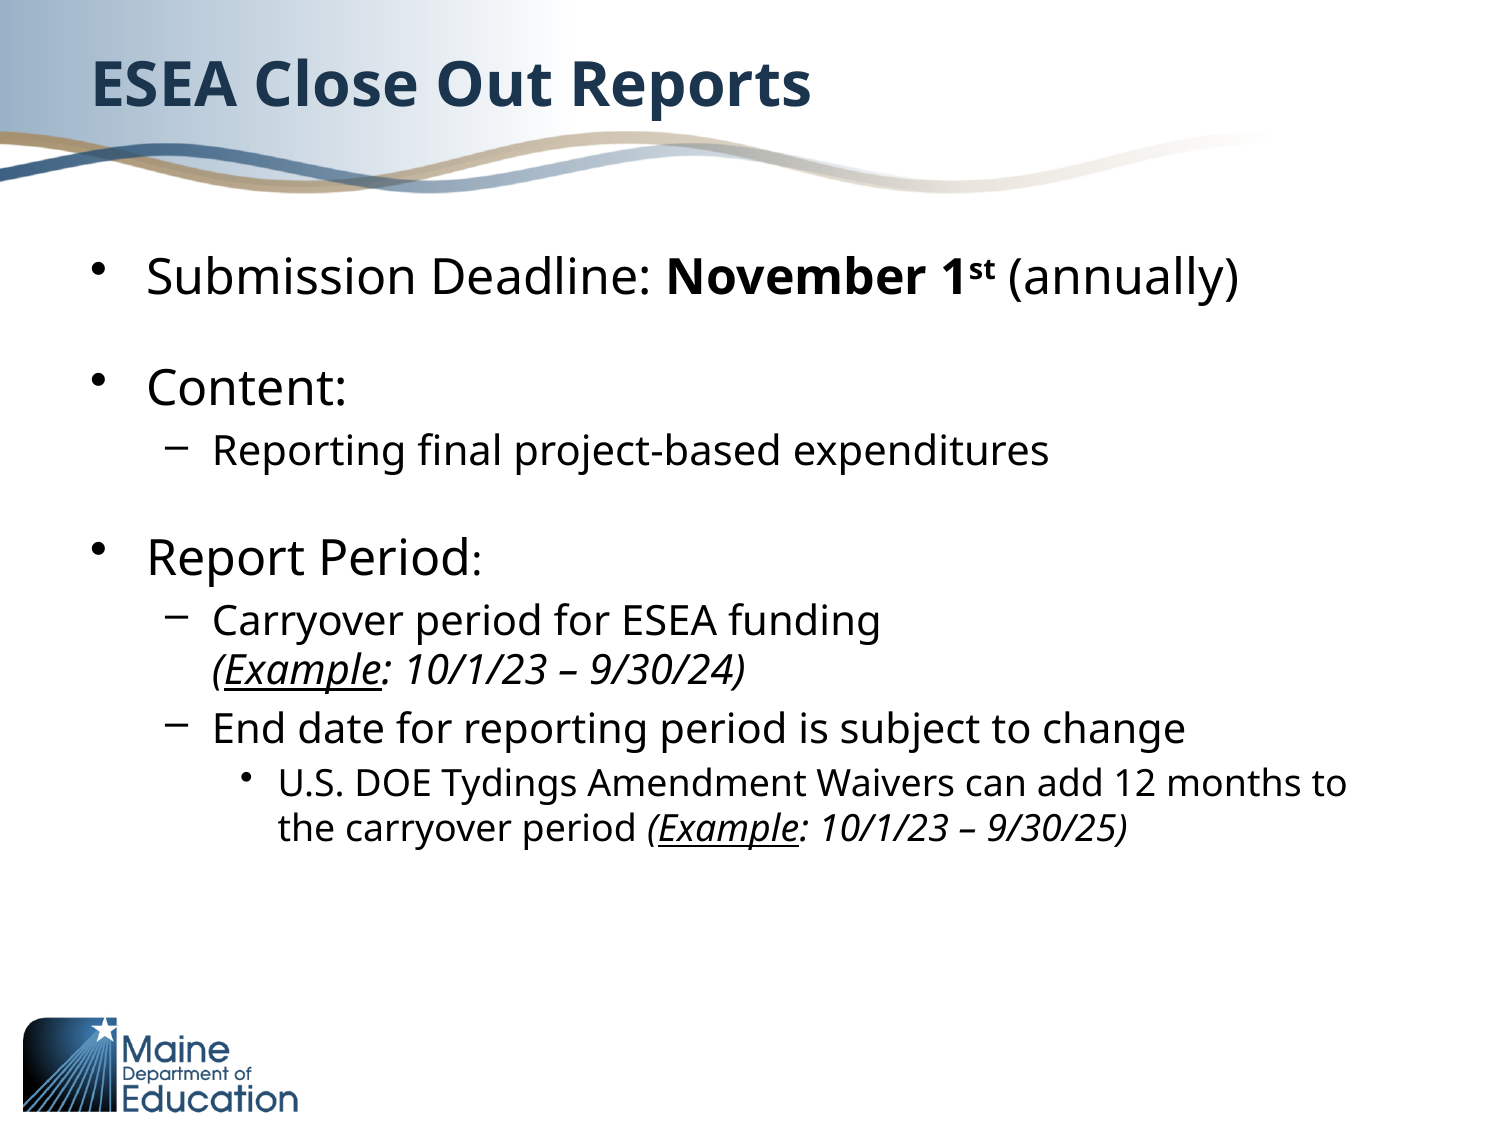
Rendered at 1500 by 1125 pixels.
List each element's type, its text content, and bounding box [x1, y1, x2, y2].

title ESEA Close Out Reports [75, 12, 1425, 150]
list Submission Deadline: November 1st (annually) Content: Reporting final project-based expenditures Report Period: Carryover period for ESEA funding (Example: 10/1/23 – 9/30/24) End date for reporting period is subject to change U.S. DOE Tydings Amendment Waivers can add 12 months to the carryover period (Example: 10/1/23 – 9/30/25) [75, 237, 1425, 980]
picture [0, 0, 1500, 1125]
